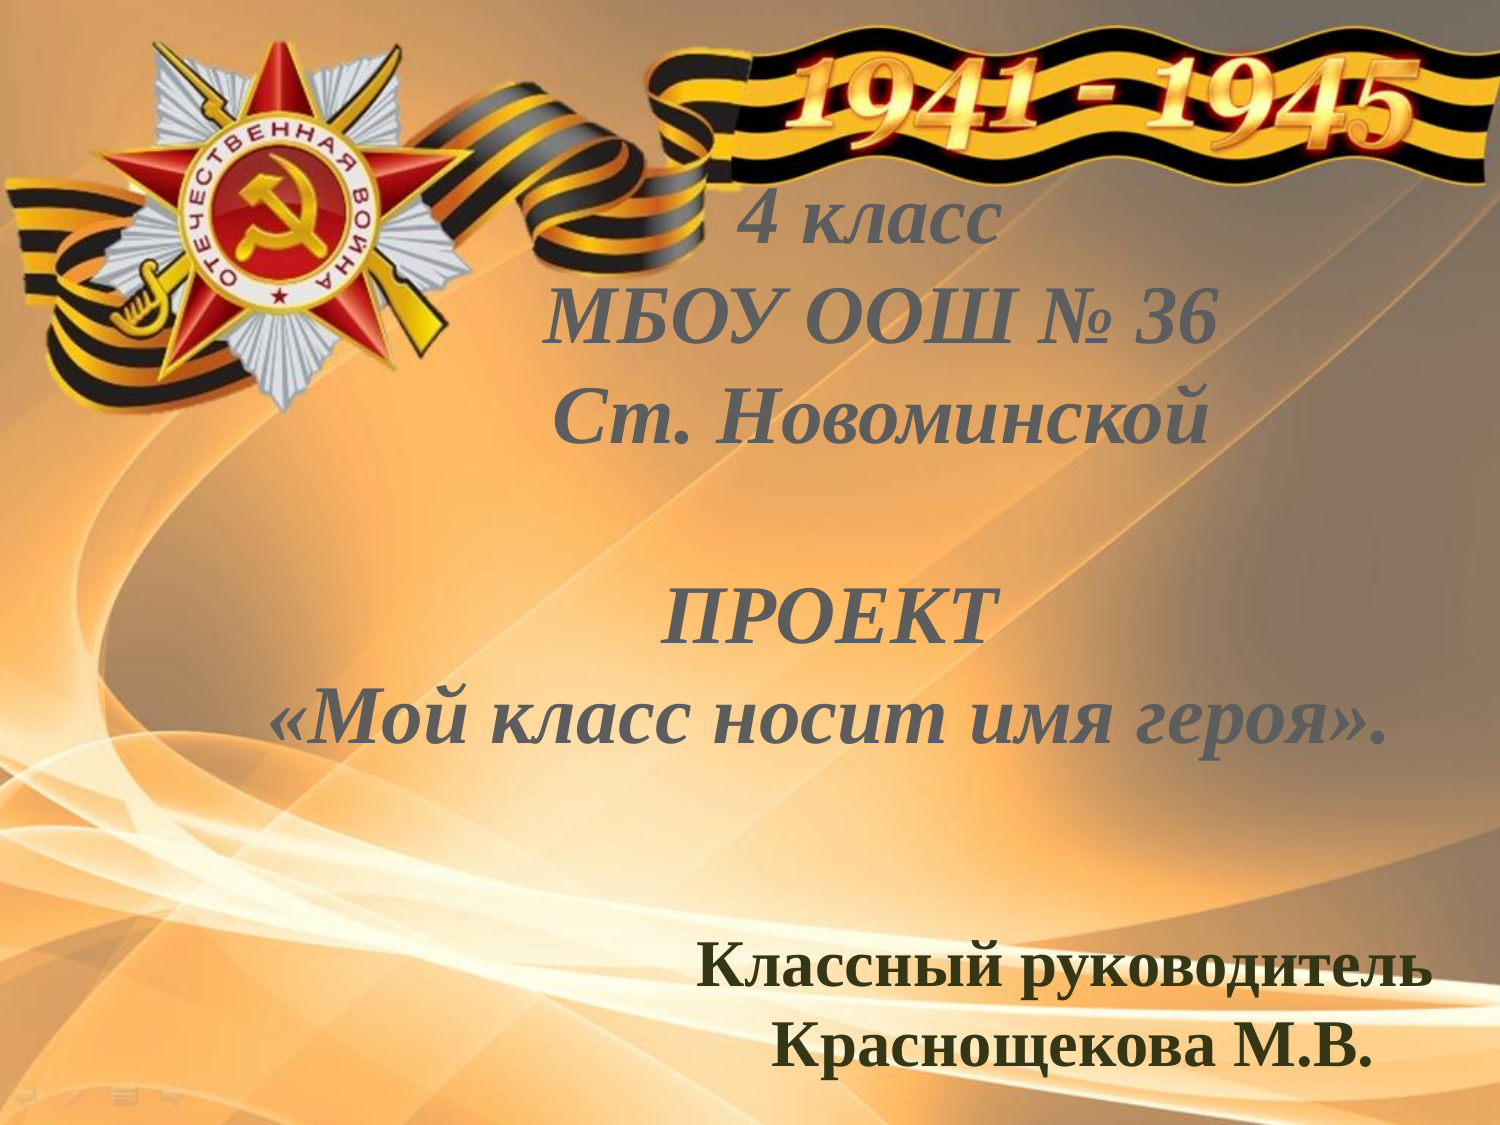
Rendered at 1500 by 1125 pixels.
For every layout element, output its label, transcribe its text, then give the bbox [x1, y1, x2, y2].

text_box 4 класс МБОУ ООШ № 36 Ст. Новоминской ПРОЕКТ «Мой класс носит имя героя». [220, 190, 1442, 732]
picture [0, 0, 1500, 1125]
text_box Классный руководитель Краснощекова М.В. [668, 882, 1478, 1088]
